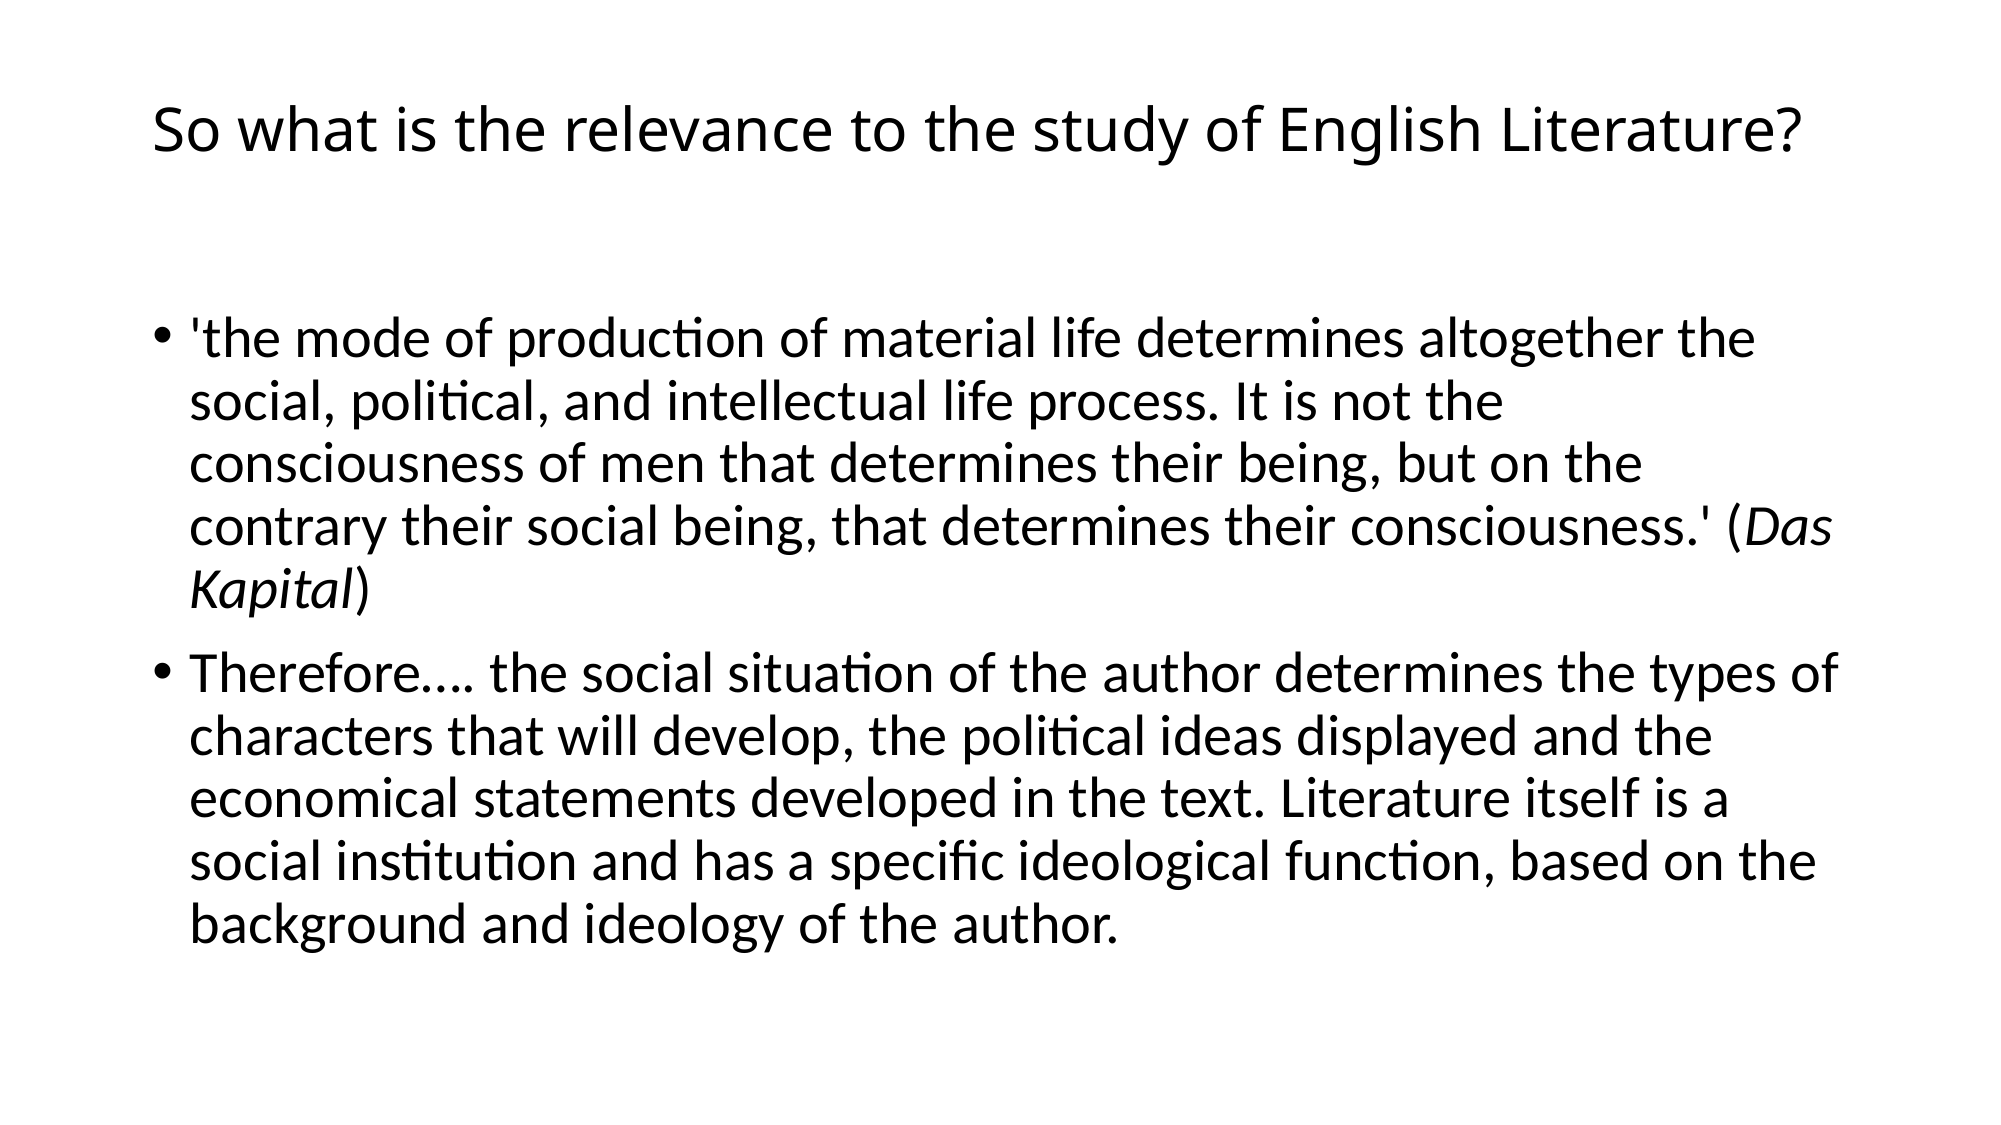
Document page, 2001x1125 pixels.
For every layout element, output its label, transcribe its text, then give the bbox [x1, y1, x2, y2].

list 'the mode of production of material life determines altogether the social, political, and intellectual life process. It is not the consciousness of men that determines their being, but on the contrary their social being, that determines their consciousness.' (Das Kapital) Therefore…. the social situation of the author determines the types of characters that will develop, the political ideas displayed and the economical statements developed in the text. Literature itself is a social institution and has a specific ideological function, based on the background and ideology of the author. [137, 299, 1863, 1014]
title So what is the relevance to the study of English Literature? [137, 59, 1863, 278]
